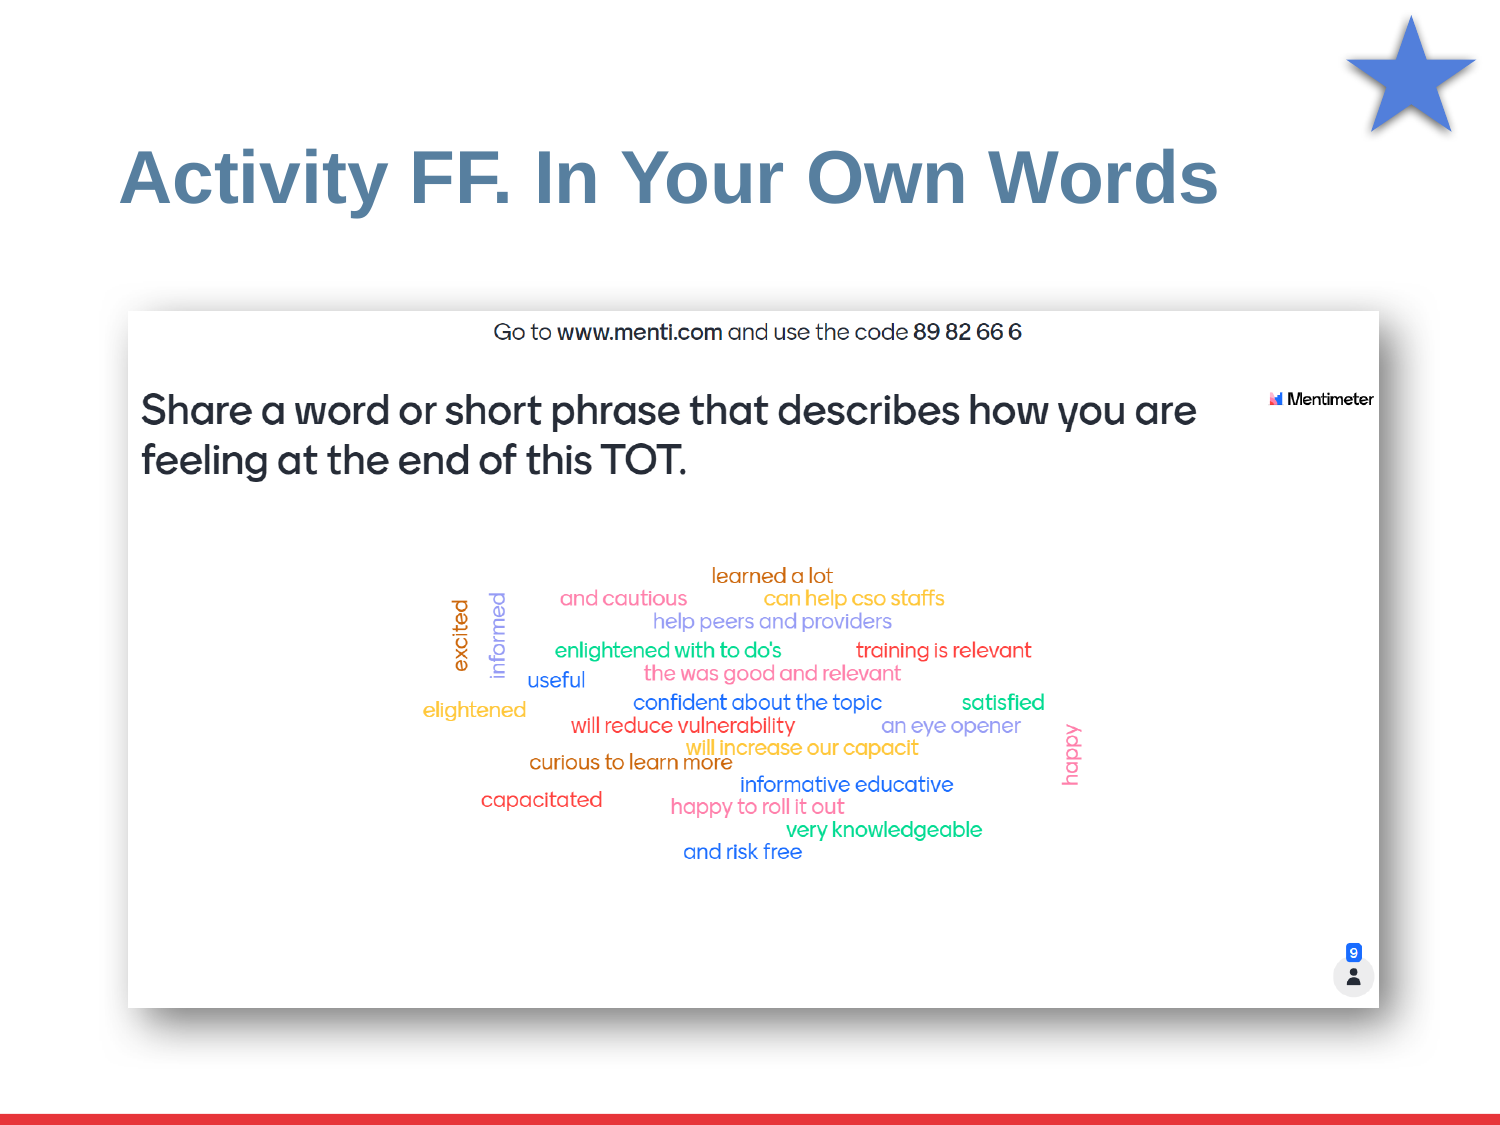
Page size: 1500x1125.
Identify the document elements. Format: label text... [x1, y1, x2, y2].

title Activity FF. In Your Own Words [103, 96, 1397, 228]
text_box [1346, 15, 1477, 132]
picture [128, 311, 1380, 1008]
